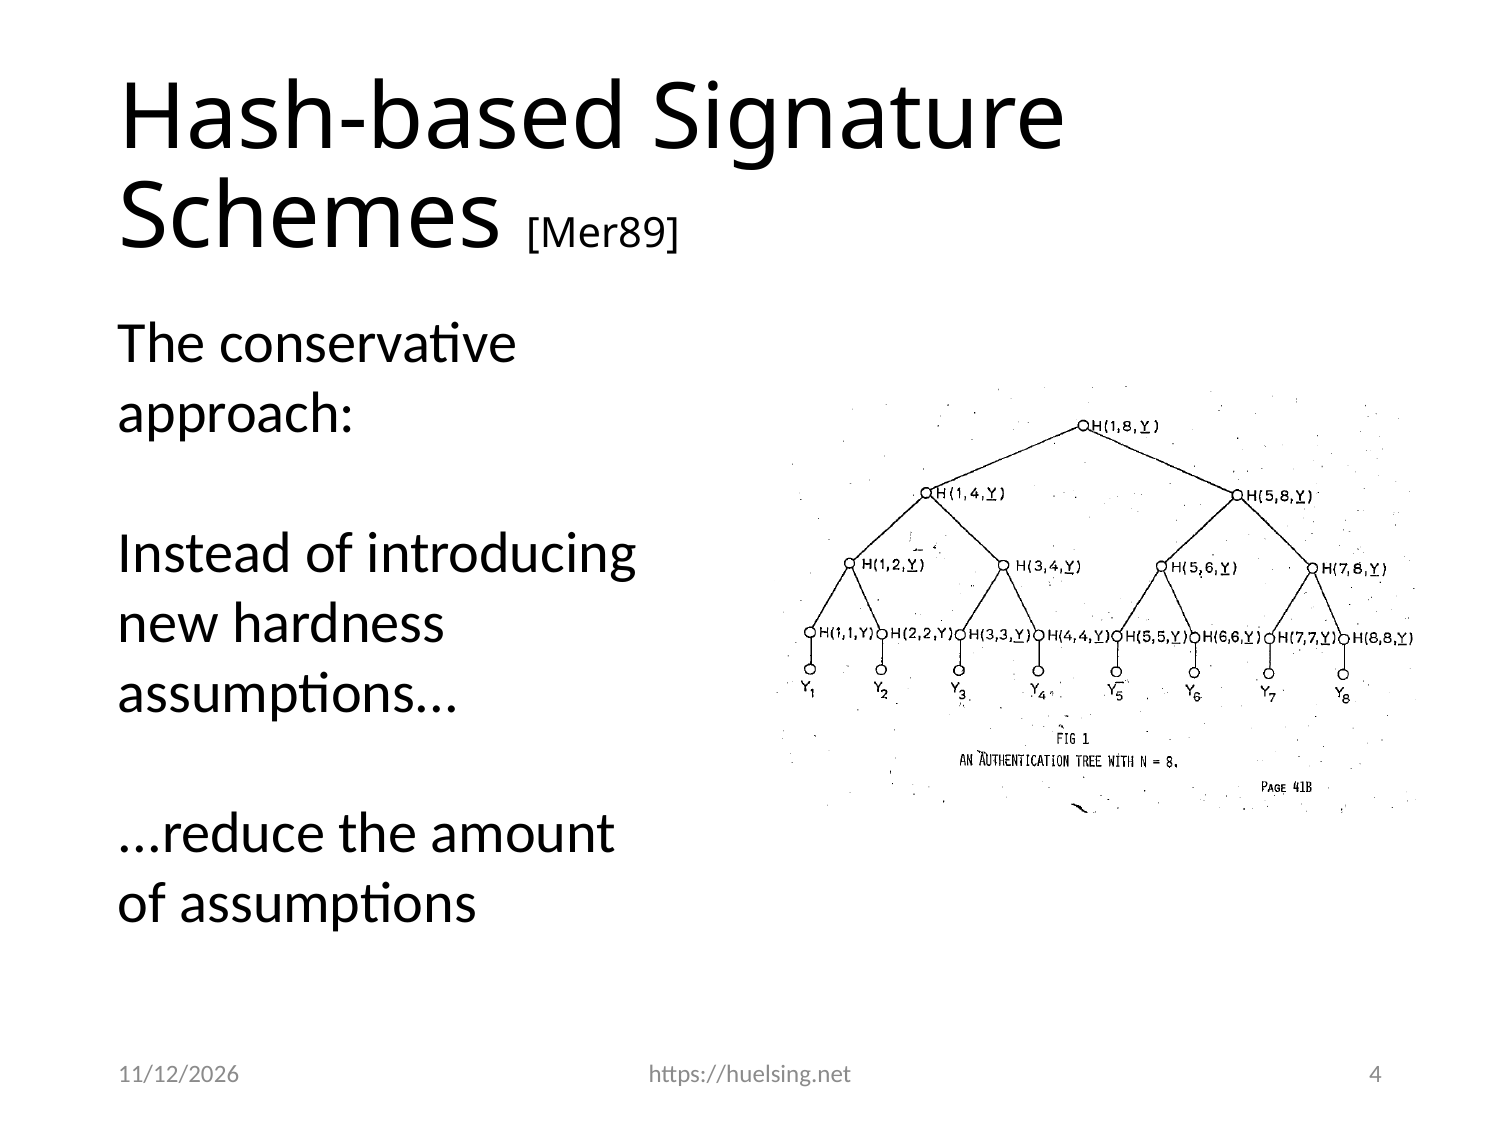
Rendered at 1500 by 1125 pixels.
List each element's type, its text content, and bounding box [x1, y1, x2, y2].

title Hash-based Signature Schemes [Mer89] [103, 59, 1397, 278]
footer https://huelsing.net [496, 1042, 1004, 1103]
text_box The conservative approach: Instead of introducing new hardness assumptions... ...reduce the amount of assumptions [103, 296, 676, 942]
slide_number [103, 1042, 441, 1103]
slide_number 4 [1059, 1042, 1397, 1103]
picture [774, 385, 1424, 813]
